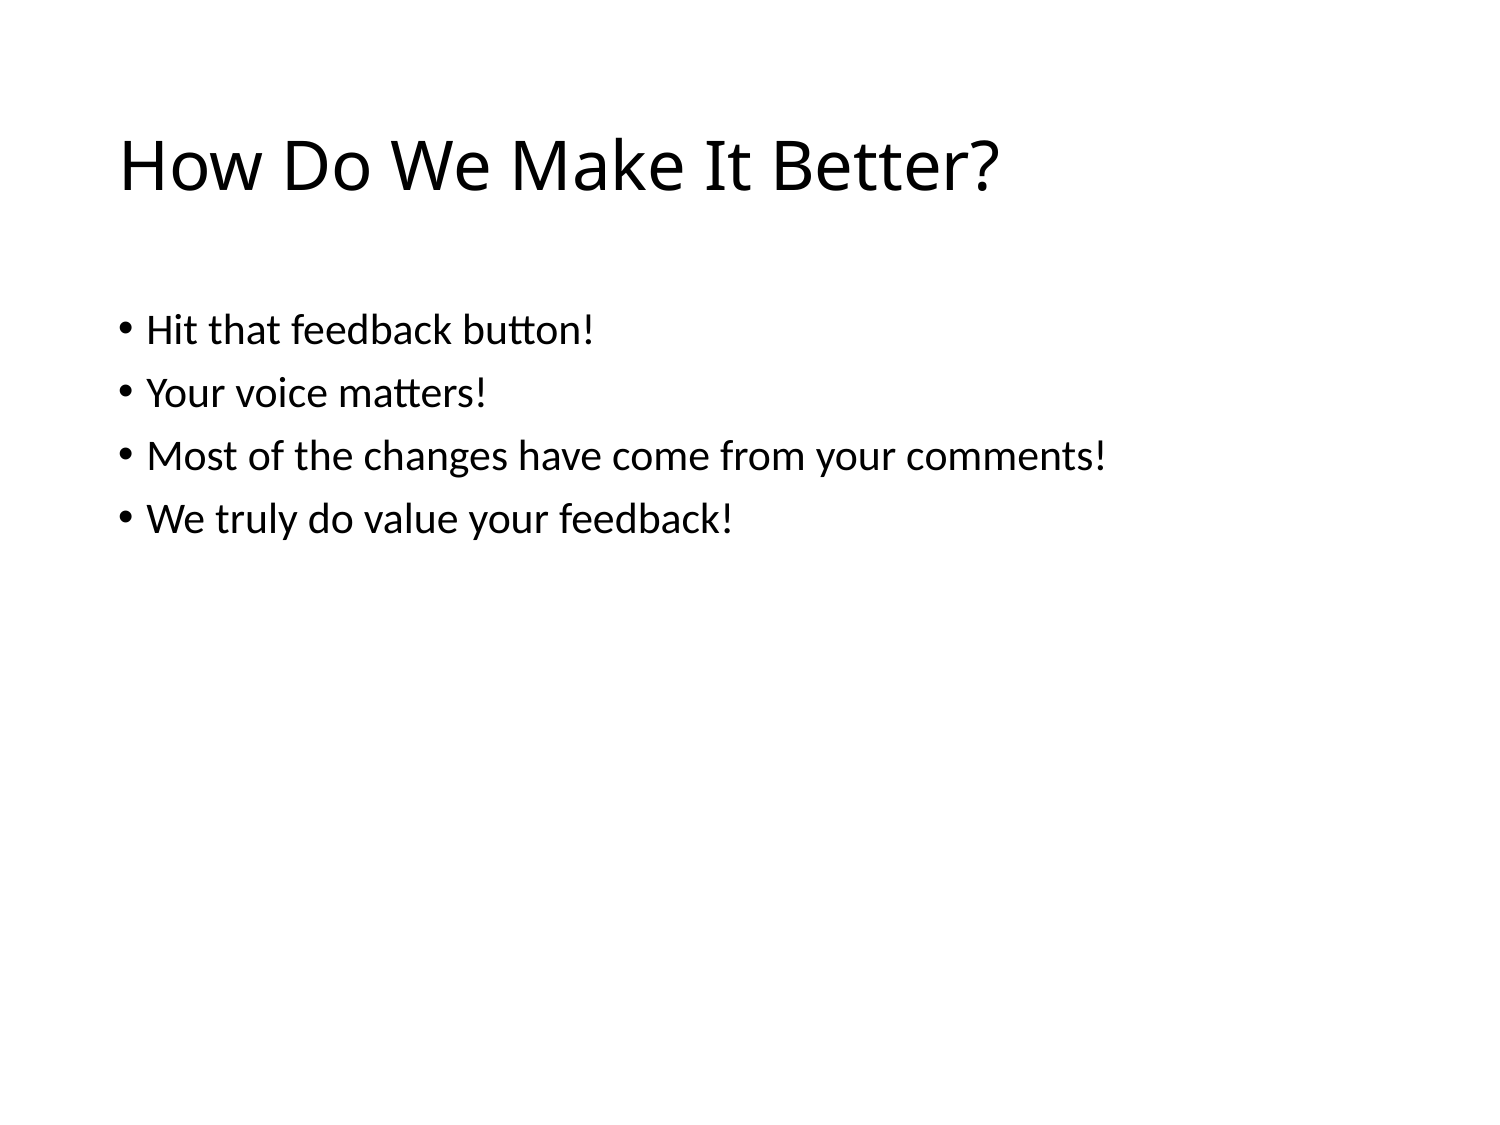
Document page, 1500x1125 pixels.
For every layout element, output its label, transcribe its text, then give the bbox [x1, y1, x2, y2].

list Hit that feedback button! Your voice matters! Most of the changes have come from your comments! We truly do value your feedback! [103, 299, 1397, 1014]
title How Do We Make It Better? [103, 59, 1397, 278]
